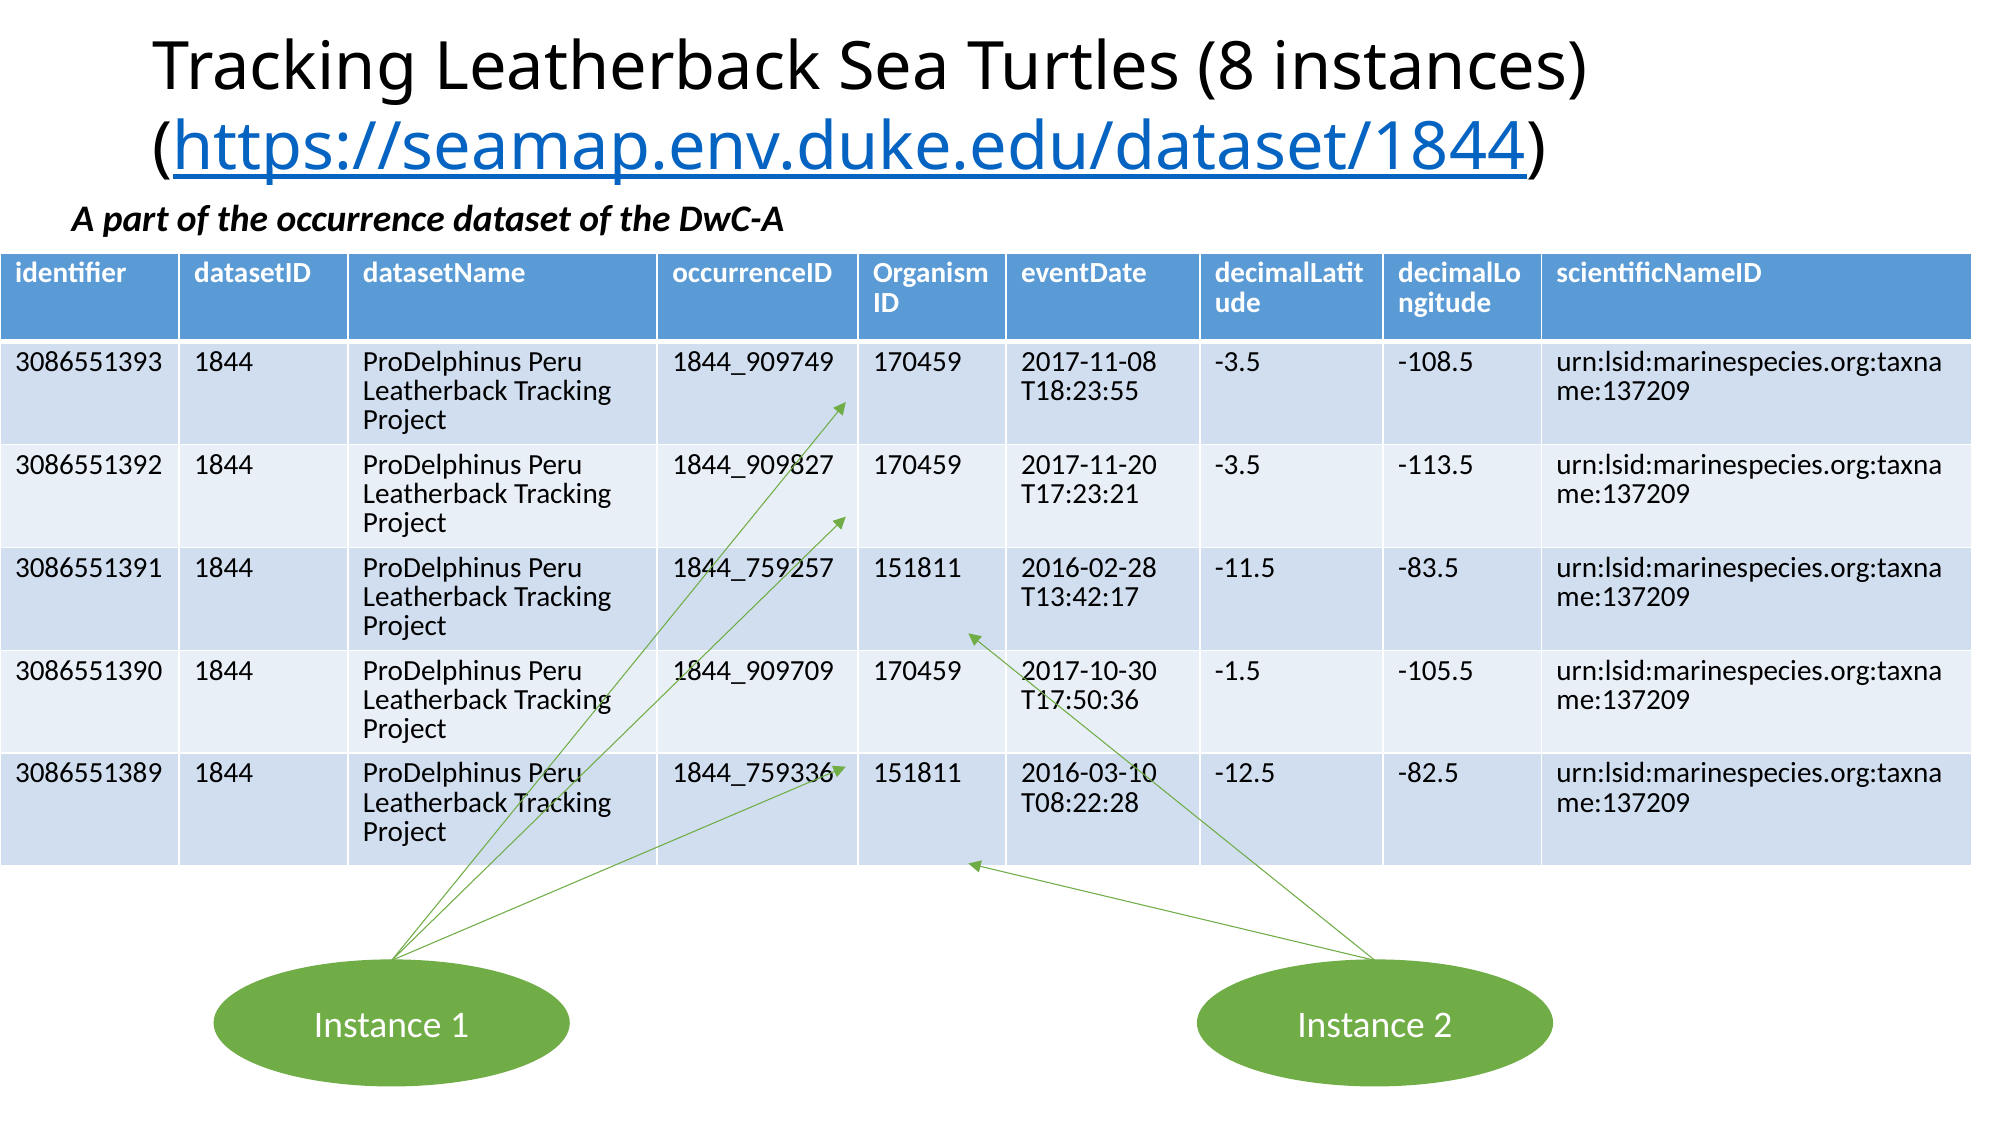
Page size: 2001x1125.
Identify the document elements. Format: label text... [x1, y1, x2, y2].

table_cell -3.5 [1201, 445, 1382, 547]
table_cell -105.5 [1384, 651, 1541, 752]
table_cell 1844_759257 [846, 548, 857, 650]
table_cell urn:lsid:marinespecies.org:taxname:137209 [1542, 548, 1971, 650]
table_cell 2017-11-08 T18:23:55 [1007, 344, 1199, 444]
table_cell -12.5 [1375, 754, 1382, 865]
table_cell -82.5 [1384, 754, 1541, 865]
table_cell ProDelphinus Peru Leatherback Tracking Project [349, 344, 656, 444]
table_cell 170459 [859, 445, 1005, 547]
table_cell 1844_909827 [846, 445, 857, 547]
table_cell 3086551391 [1, 548, 178, 650]
table_cell 2016-02-28 T13:42:17 [1007, 548, 1199, 633]
table_cell 1844 [180, 754, 347, 865]
text_box Instance 2 [1196, 959, 1554, 1087]
table_header decimalLatitude [1201, 254, 1382, 339]
table_cell 3086551390 [1, 651, 178, 752]
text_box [391, 766, 846, 961]
table_cell -113.5 [1384, 445, 1541, 547]
title Tracking Leatherback Sea Turtles (8 instances) (https://seamap.env.duke.edu/dataset/1844) [137, 0, 1863, 218]
table_cell -1.5 [1375, 651, 1382, 752]
table_header eventDate [1007, 254, 1199, 339]
table_header decimalLongitude [1384, 254, 1541, 339]
table_cell urn:lsid:marinespecies.org:taxname:137209 [1542, 344, 1971, 444]
table_cell 3086551392 [1, 445, 178, 547]
table_cell 1844 [180, 651, 347, 752]
table_cell 1844_759336 [846, 754, 857, 865]
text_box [968, 863, 1375, 961]
table_cell 170459 [859, 651, 968, 752]
table_cell 170459 [859, 344, 1005, 444]
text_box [391, 516, 846, 766]
table_header occurrenceID [658, 254, 857, 339]
table_cell ProDelphinus Peru Leatherback Tracking Project [349, 754, 391, 865]
table_cell urn:lsid:marinespecies.org:taxname:137209 [1542, 445, 1971, 547]
table_cell 1844_909749 [658, 344, 857, 444]
table_cell 151811 [859, 548, 1005, 650]
table_header OrganismID [859, 254, 1005, 339]
table_cell 151811 [859, 754, 968, 865]
text_box Instance 1 [213, 959, 570, 1087]
table_cell 1844_909709 [846, 651, 857, 752]
table_cell ProDelphinus Peru Leatherback Tracking Project [349, 445, 391, 547]
table_cell -11.5 [1201, 548, 1382, 650]
table_cell urn:lsid:marinespecies.org:taxname:137209 [1542, 651, 1971, 752]
table_cell 1844 [180, 344, 347, 444]
table_header datasetID [180, 254, 347, 339]
text_box A part of the occurrence dataset of the DwC-A [56, 186, 809, 246]
table_cell -108.5 [1384, 344, 1541, 444]
table_cell 1844 [180, 445, 347, 547]
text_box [968, 633, 1375, 863]
table_cell ProDelphinus Peru Leatherback Tracking Project [349, 548, 391, 650]
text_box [391, 402, 846, 516]
table_cell 1844 [180, 548, 347, 650]
table_cell -3.5 [1201, 344, 1382, 444]
table_cell 2017-11-20 T17:23:21 [1007, 445, 1199, 547]
table_header scientificNameID [1542, 254, 1971, 339]
table_cell -83.5 [1384, 548, 1541, 650]
table_cell 3086551393 [1, 344, 178, 444]
table_cell urn:lsid:marinespecies.org:taxname:137209 [1542, 754, 1971, 865]
table_cell ProDelphinus Peru Leatherback Tracking Project [349, 651, 391, 752]
table_cell 3086551389 [1, 754, 178, 865]
table_header identifier [1, 254, 178, 339]
table_header datasetName [349, 254, 656, 339]
